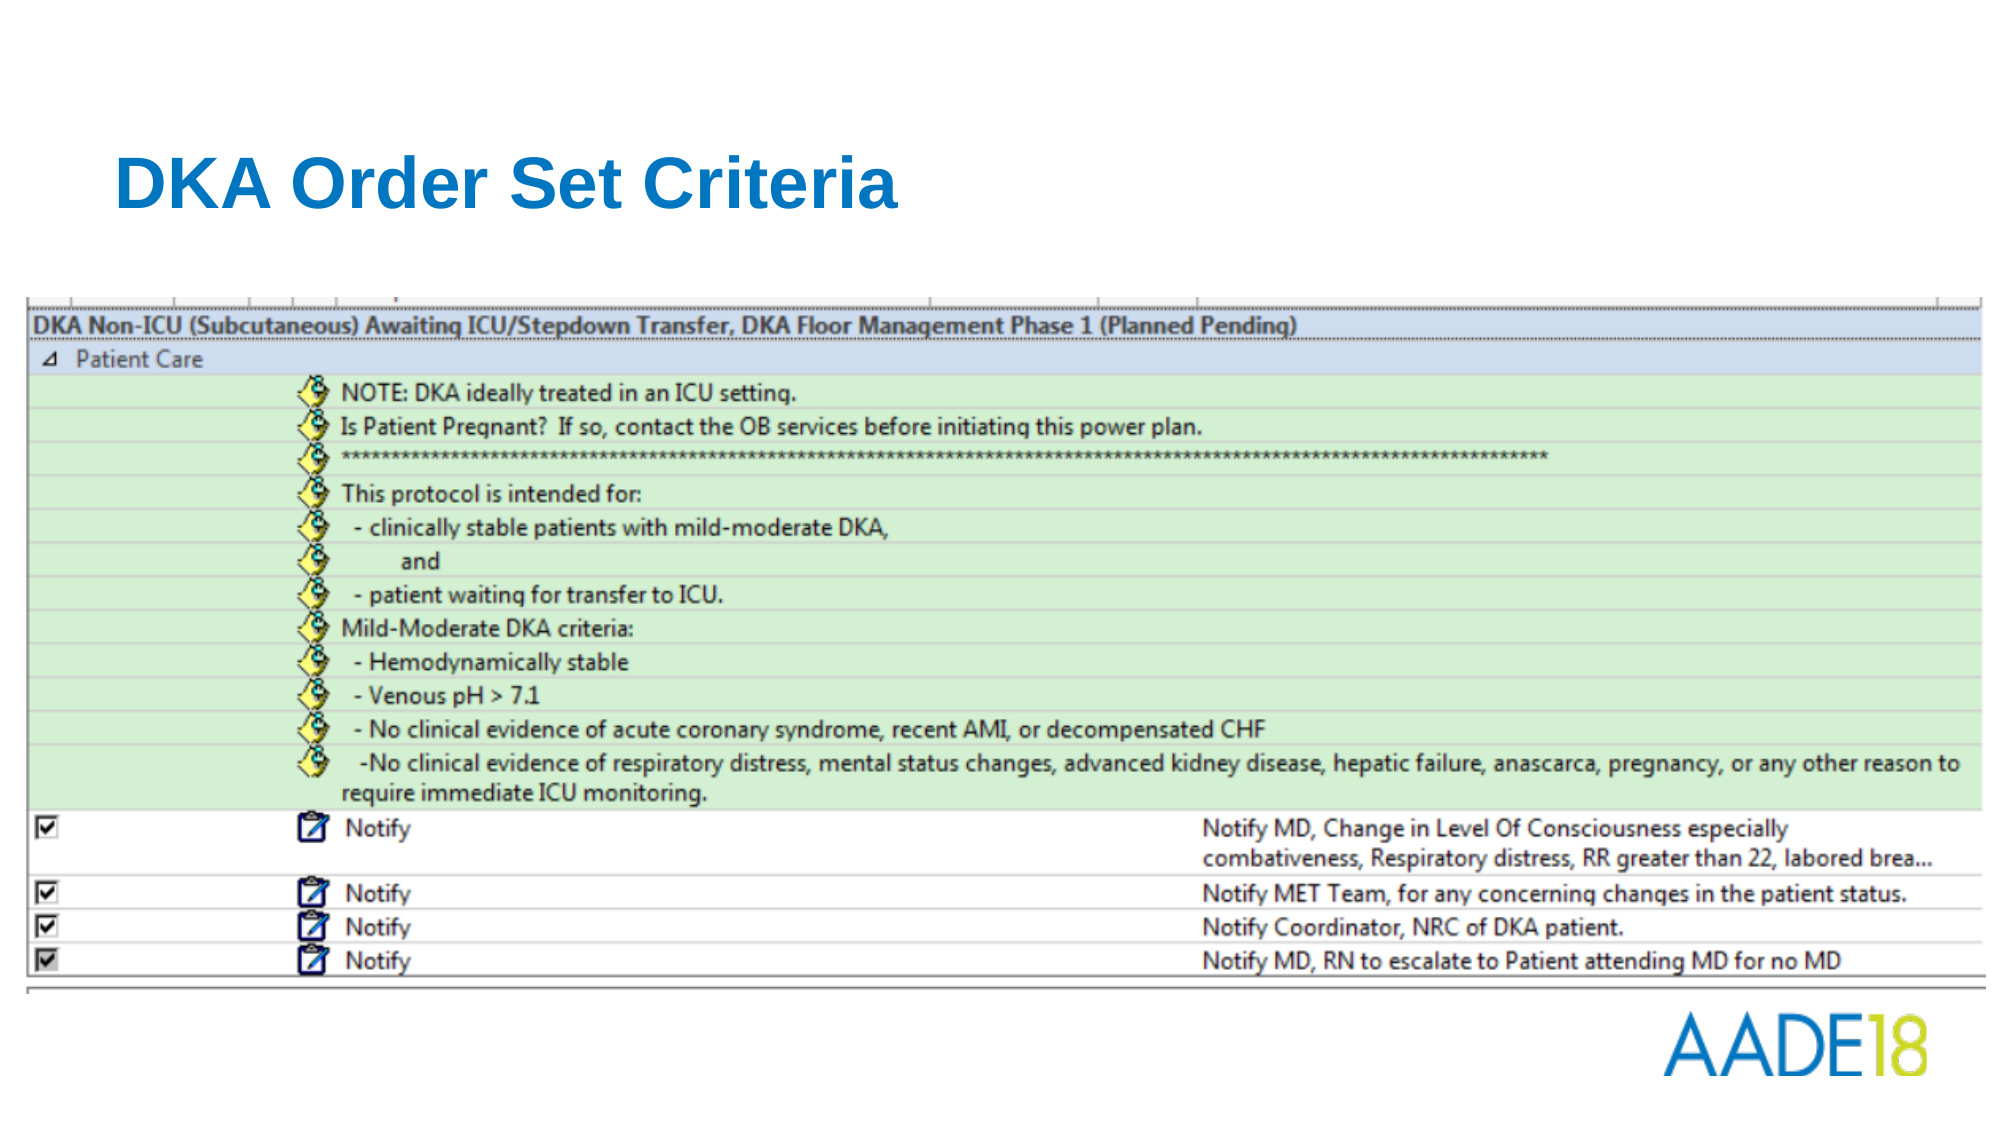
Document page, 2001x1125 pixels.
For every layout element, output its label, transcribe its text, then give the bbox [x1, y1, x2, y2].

title DKA Order Set Criteria [99, 126, 1900, 233]
picture [13, 297, 1987, 995]
